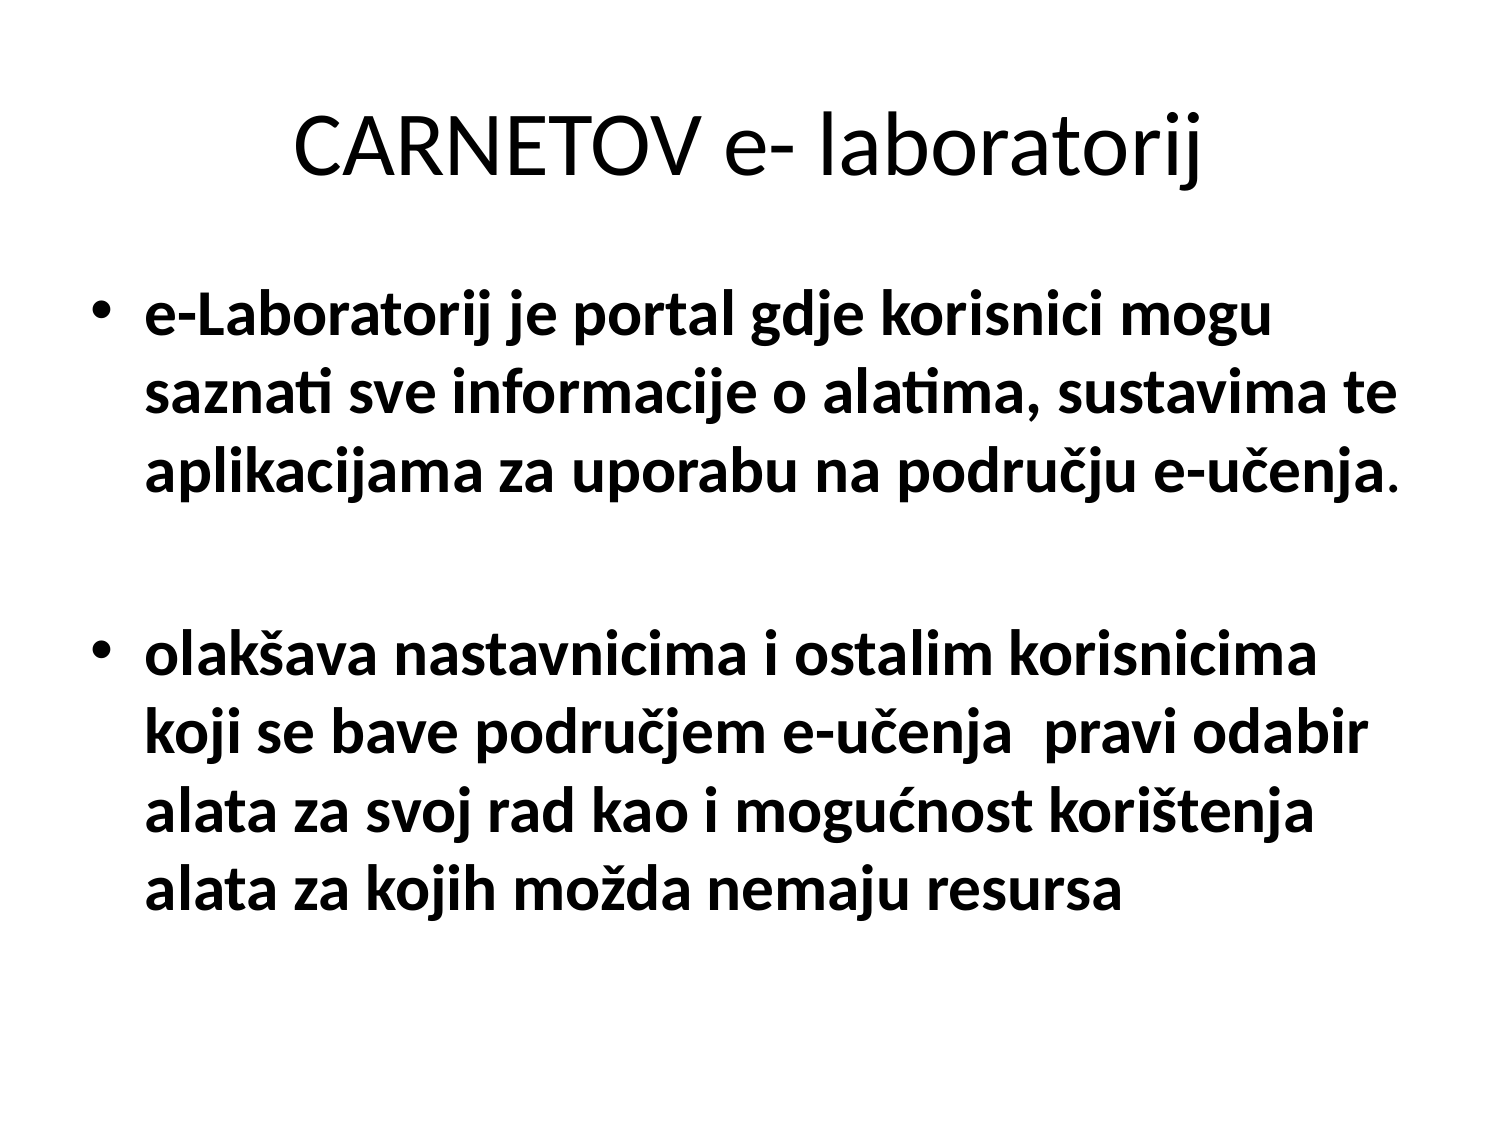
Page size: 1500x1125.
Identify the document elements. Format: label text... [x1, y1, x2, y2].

list e-Laboratorij je portal gdje korisnici mogu saznati sve informacije o alatima, sustavima te aplikacijama za uporabu na području e-učenja. olakšava nastavnicima i ostalim korisnicima koji se bave područjem e-učenja pravi odabir alata za svoj rad kao i mogućnost korištenja alata za kojih možda nemaju resursa [75, 262, 1425, 1005]
title CARNETOV e- laboratorij [75, 45, 1425, 233]
